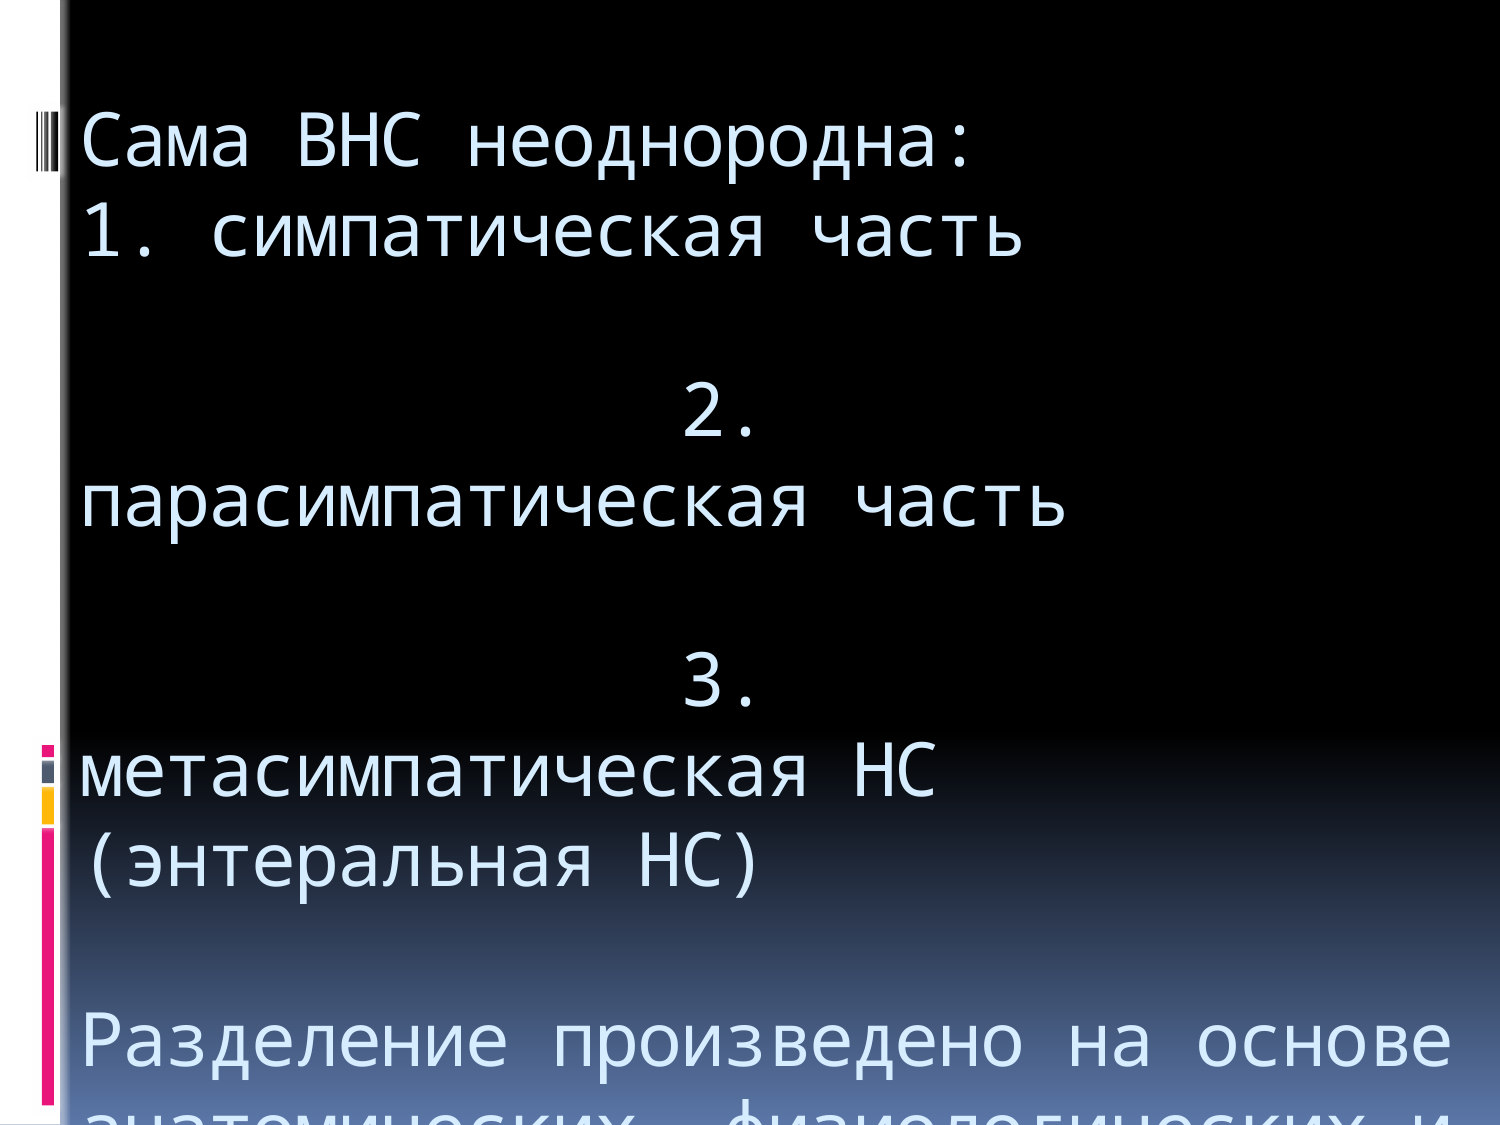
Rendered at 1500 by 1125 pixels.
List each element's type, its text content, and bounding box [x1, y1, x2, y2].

title Сама ВНС неоднородна: 1. симпатическая часть 2. парасимпатическая часть 3. метасимпатическая НС (энтеральная НС) Разделение произведено на основе анатомических, физиологических и фармакологических отличий. [64, 83, 1483, 234]
